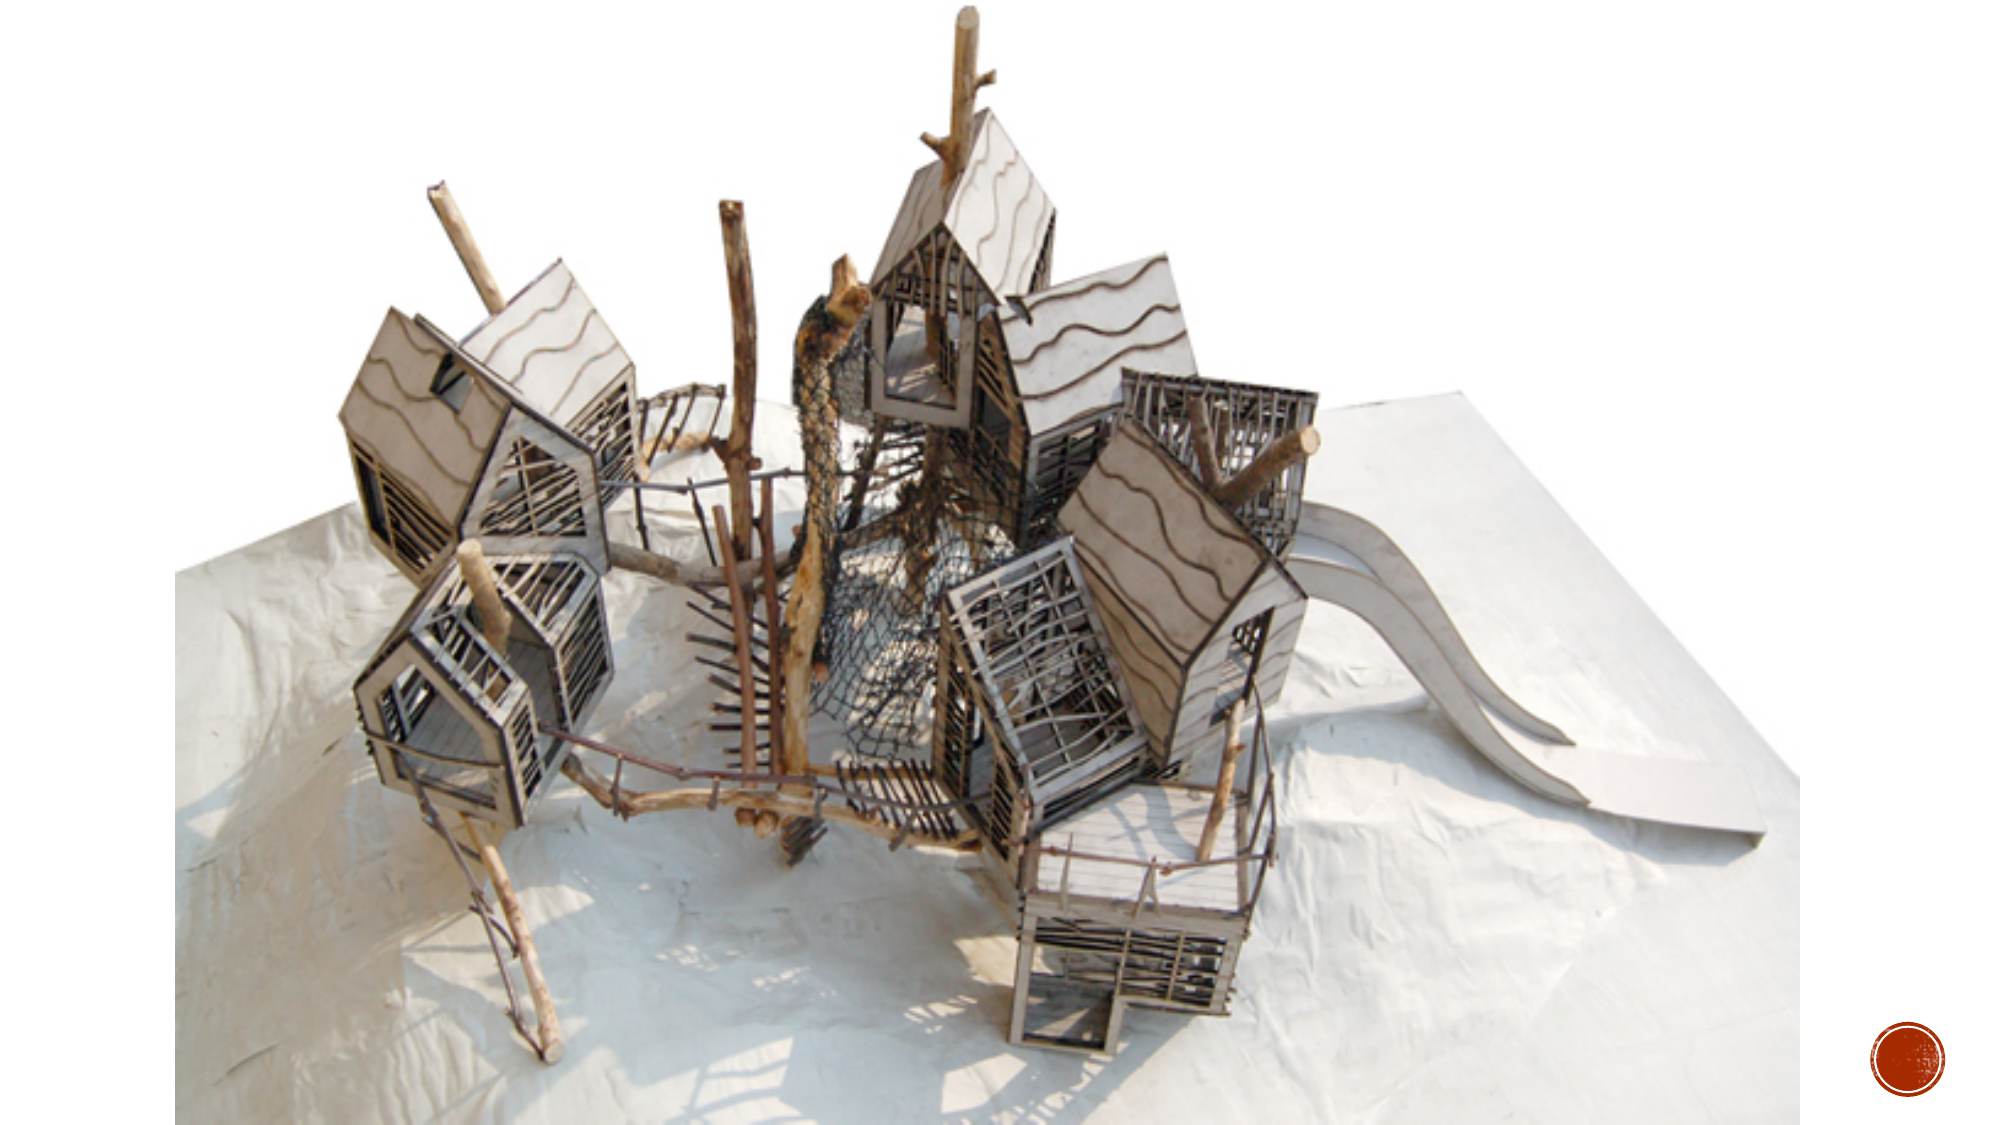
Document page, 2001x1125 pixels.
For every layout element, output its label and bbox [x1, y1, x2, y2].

picture [175, 0, 1800, 1125]
